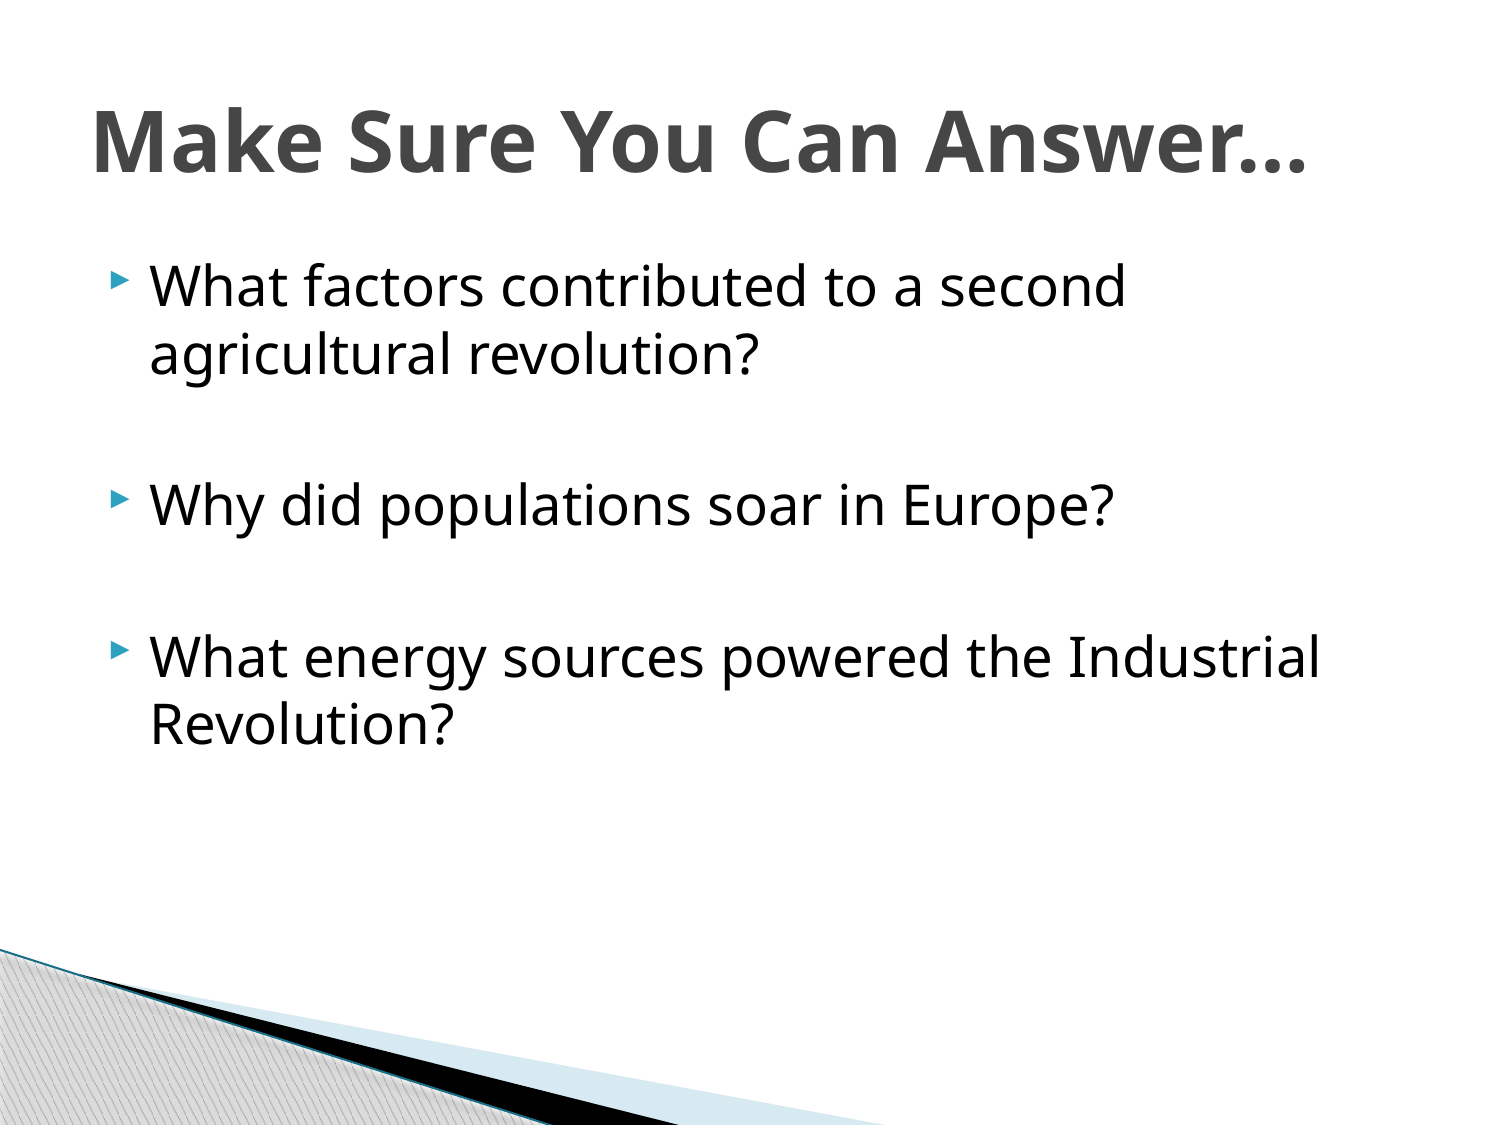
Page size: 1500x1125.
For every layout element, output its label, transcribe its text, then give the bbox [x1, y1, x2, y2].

title Make Sure You Can Answer… [75, 45, 1425, 233]
list What factors contributed to a second agricultural revolution? Why did populations soar in Europe? What energy sources powered the Industrial Revolution? [75, 243, 1425, 986]
